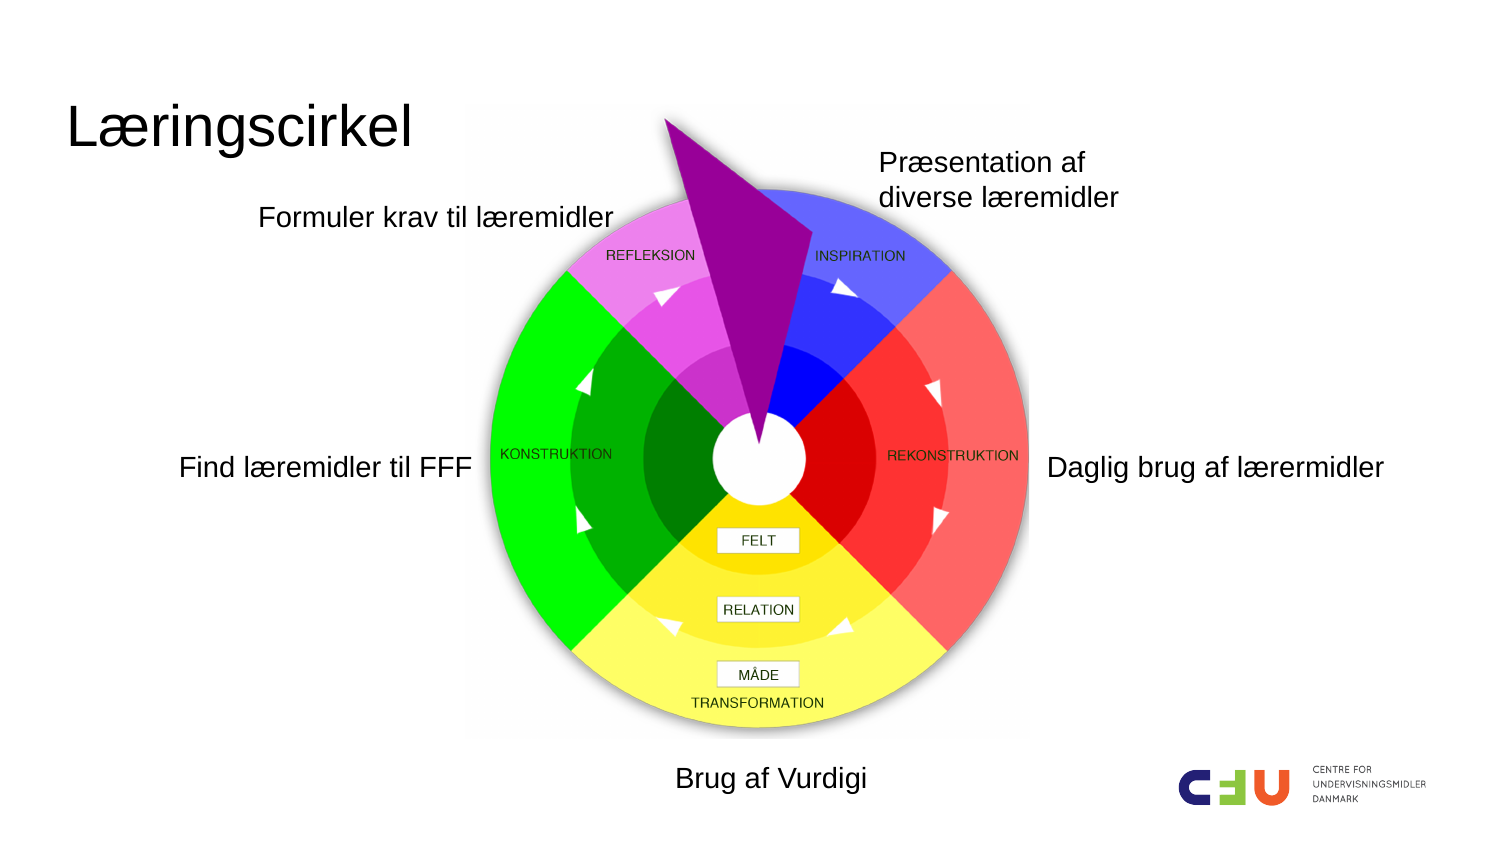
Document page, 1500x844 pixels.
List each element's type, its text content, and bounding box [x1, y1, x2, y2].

text_box Formuler krav til læremidler [243, 183, 459, 278]
text_box Find læremidler til FFF [163, 433, 459, 495]
text_box Brug af Vurdigi [660, 747, 985, 806]
text_box Præsentation af diverse læremidler [1034, 128, 1197, 190]
title Læringscirkel [51, 72, 463, 167]
picture [464, 104, 1030, 740]
text_box Daglig brug af lærermidler [1034, 433, 1444, 519]
picture [1175, 764, 1449, 816]
